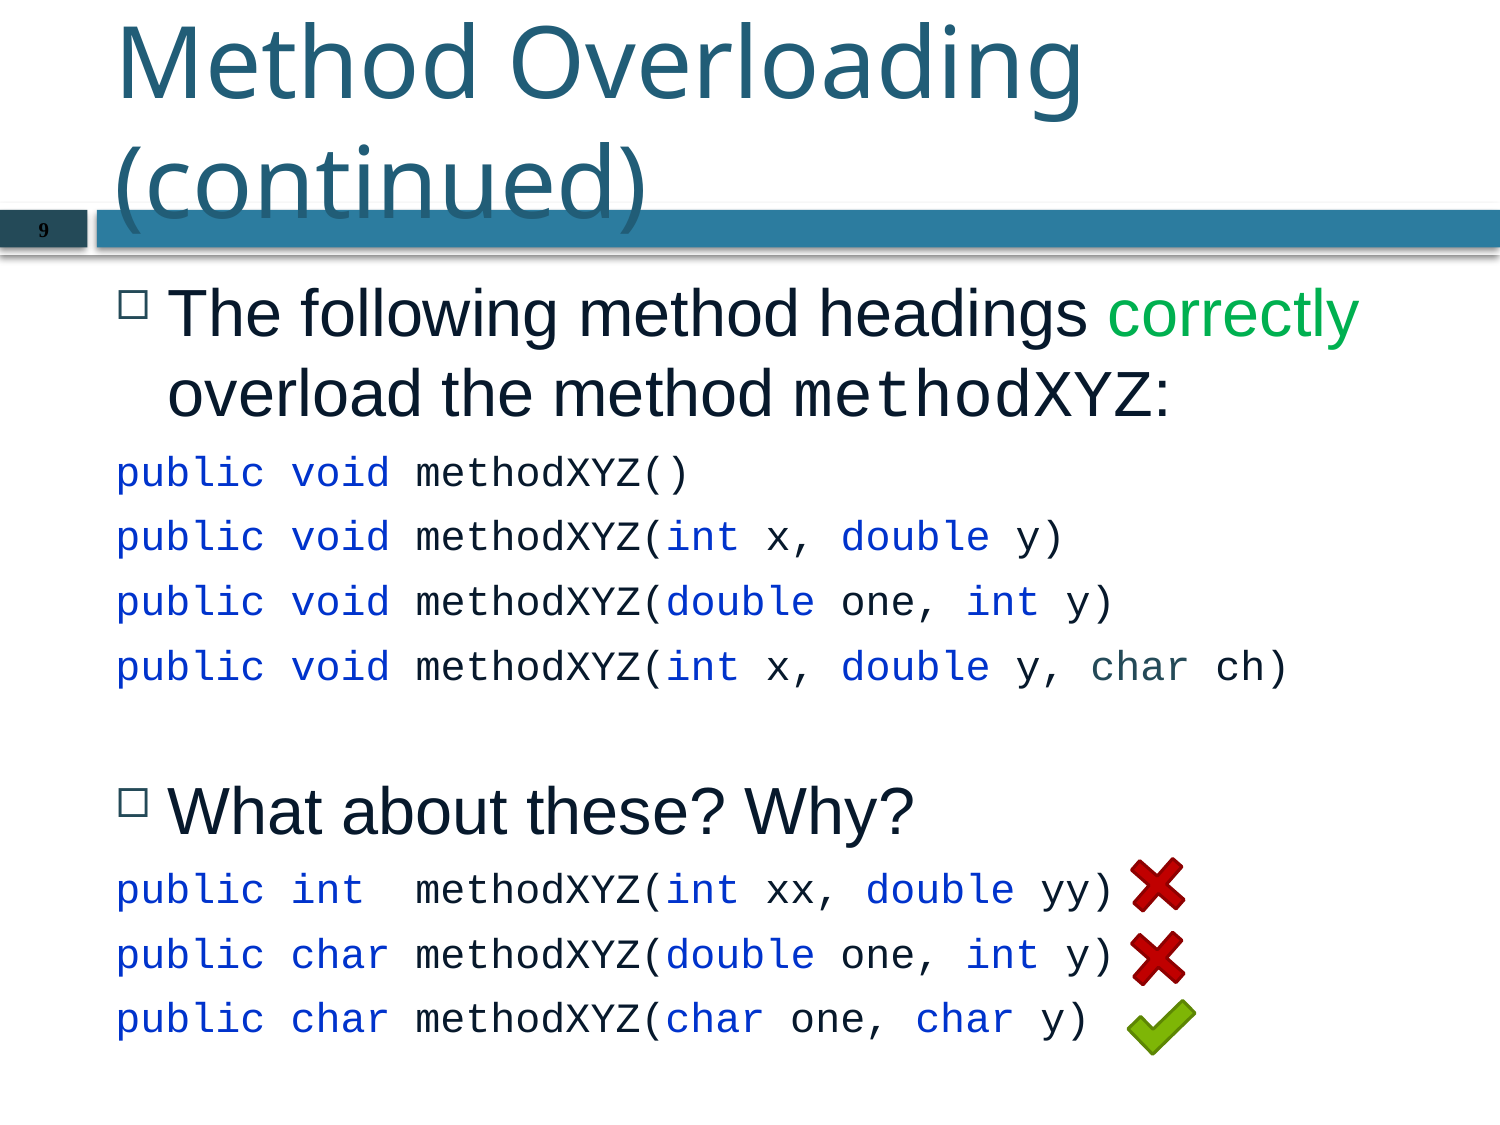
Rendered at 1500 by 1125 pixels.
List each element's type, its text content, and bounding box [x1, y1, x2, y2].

text_box [1130, 857, 1186, 913]
title Method Overloading (continued) [99, 37, 1438, 200]
slide_number 9 [0, 208, 88, 249]
text_box [1130, 931, 1186, 986]
list The following method headings correctly overload the method methodXYZ: public void methodXYZ() public void methodXYZ(int x, double y) public void methodXYZ(double one, int y) public void methodXYZ(int x, double y, char ch) What about these? Why? public int methodXYZ(int xx, double yy) public char methodXYZ(double one, int y) public char methodXYZ(char one, char y) [100, 262, 1438, 1005]
text_box [1126, 999, 1197, 1056]
